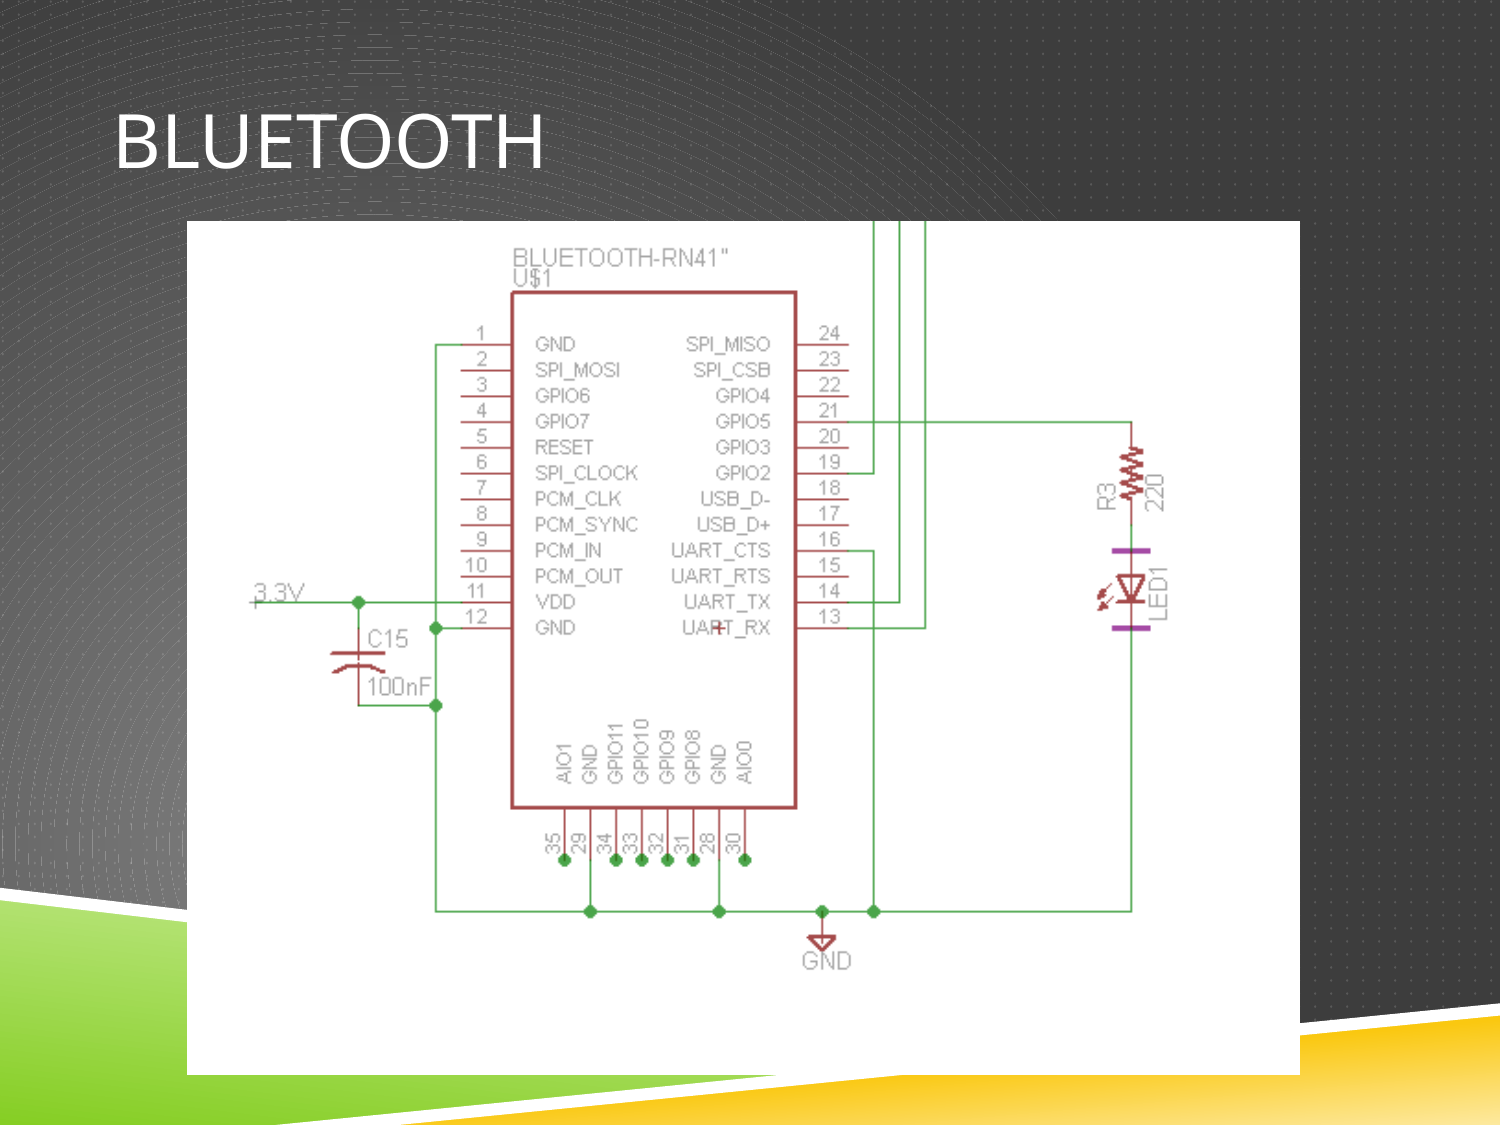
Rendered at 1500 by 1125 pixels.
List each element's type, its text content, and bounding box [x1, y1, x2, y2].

title BLUETOOTH [112, 45, 1388, 233]
picture [187, 221, 1301, 1076]
